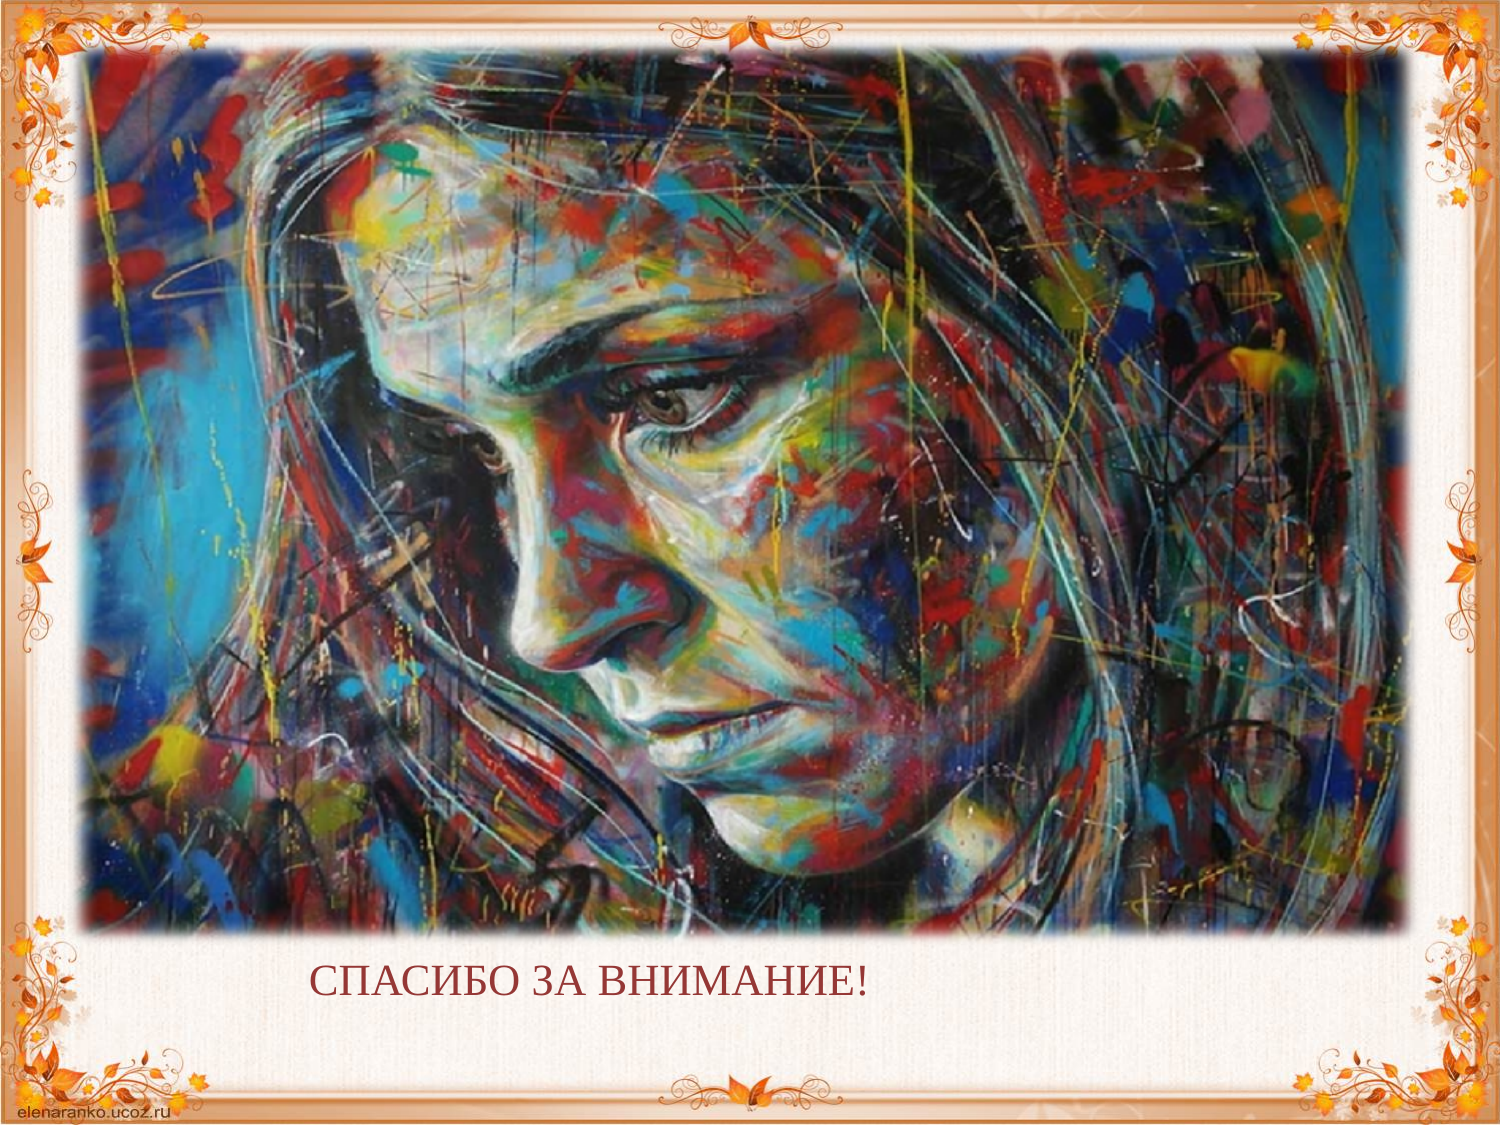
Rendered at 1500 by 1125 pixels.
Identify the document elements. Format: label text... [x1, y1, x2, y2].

list СПАСИБО ЗА ВНИМАНИЕ! [294, 960, 1194, 1013]
picture [0, 0, 1500, 1125]
